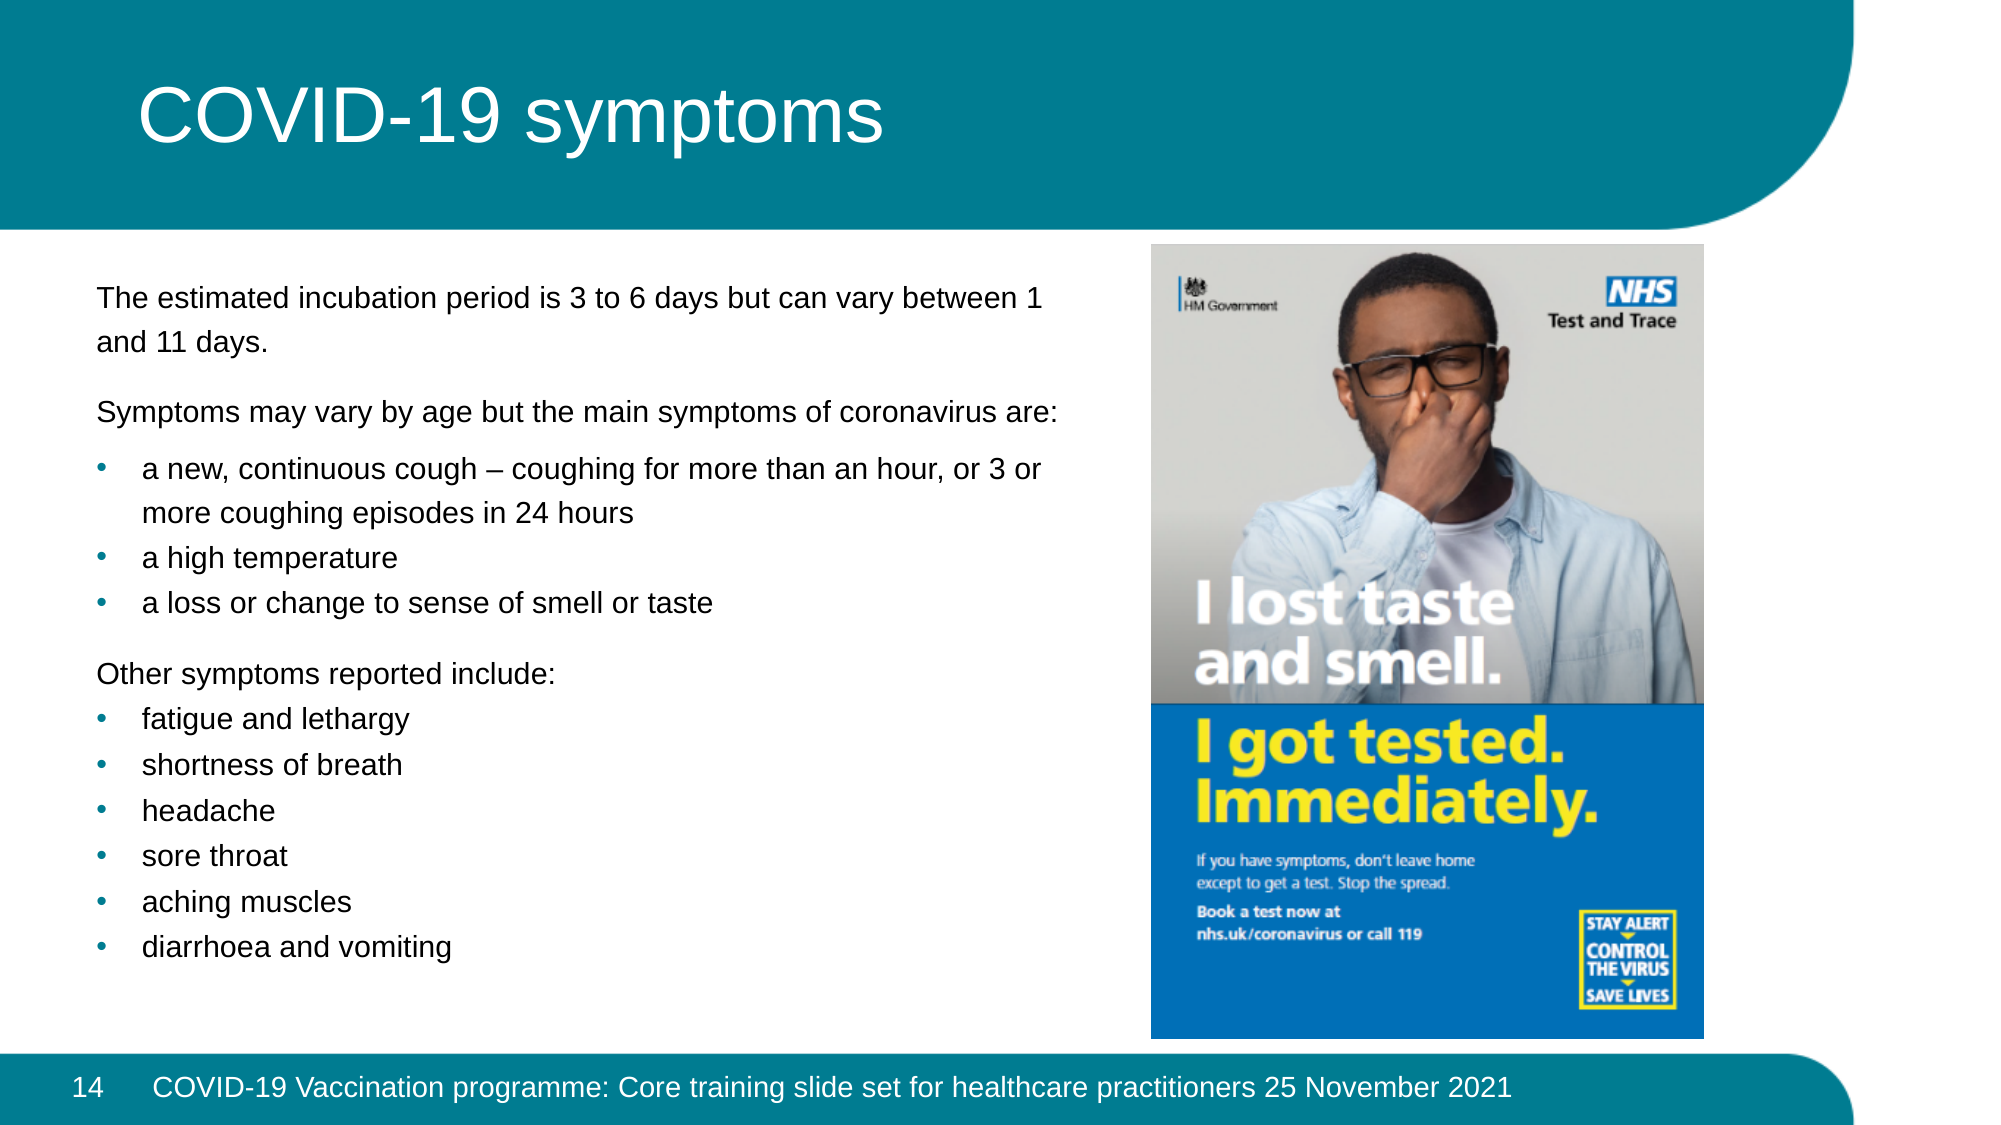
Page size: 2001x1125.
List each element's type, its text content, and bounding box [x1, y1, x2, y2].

footer COVID-19 Vaccination programme: Core training slide set for healthcare practitioners 25 November 2021 [137, 1056, 1780, 1116]
title COVID-19 symptoms [122, 66, 1878, 173]
list The estimated incubation period is 3 to 6 days but can vary between 1 and 11 days. Symptoms may vary by age but the main symptoms of coronavirus are: a new, continuous cough – coughing for more than an hour, or 3 or more coughing episodes in 24 hours a high temperature a loss or change to sense of smell or taste Other symptoms reported include: fatigue and lethargy shortness of breath headache sore throat aching muscles diarrhoea and vomiting [81, 263, 1082, 1016]
picture [1151, 244, 1704, 1039]
slide_number 14 [21, 1056, 120, 1117]
